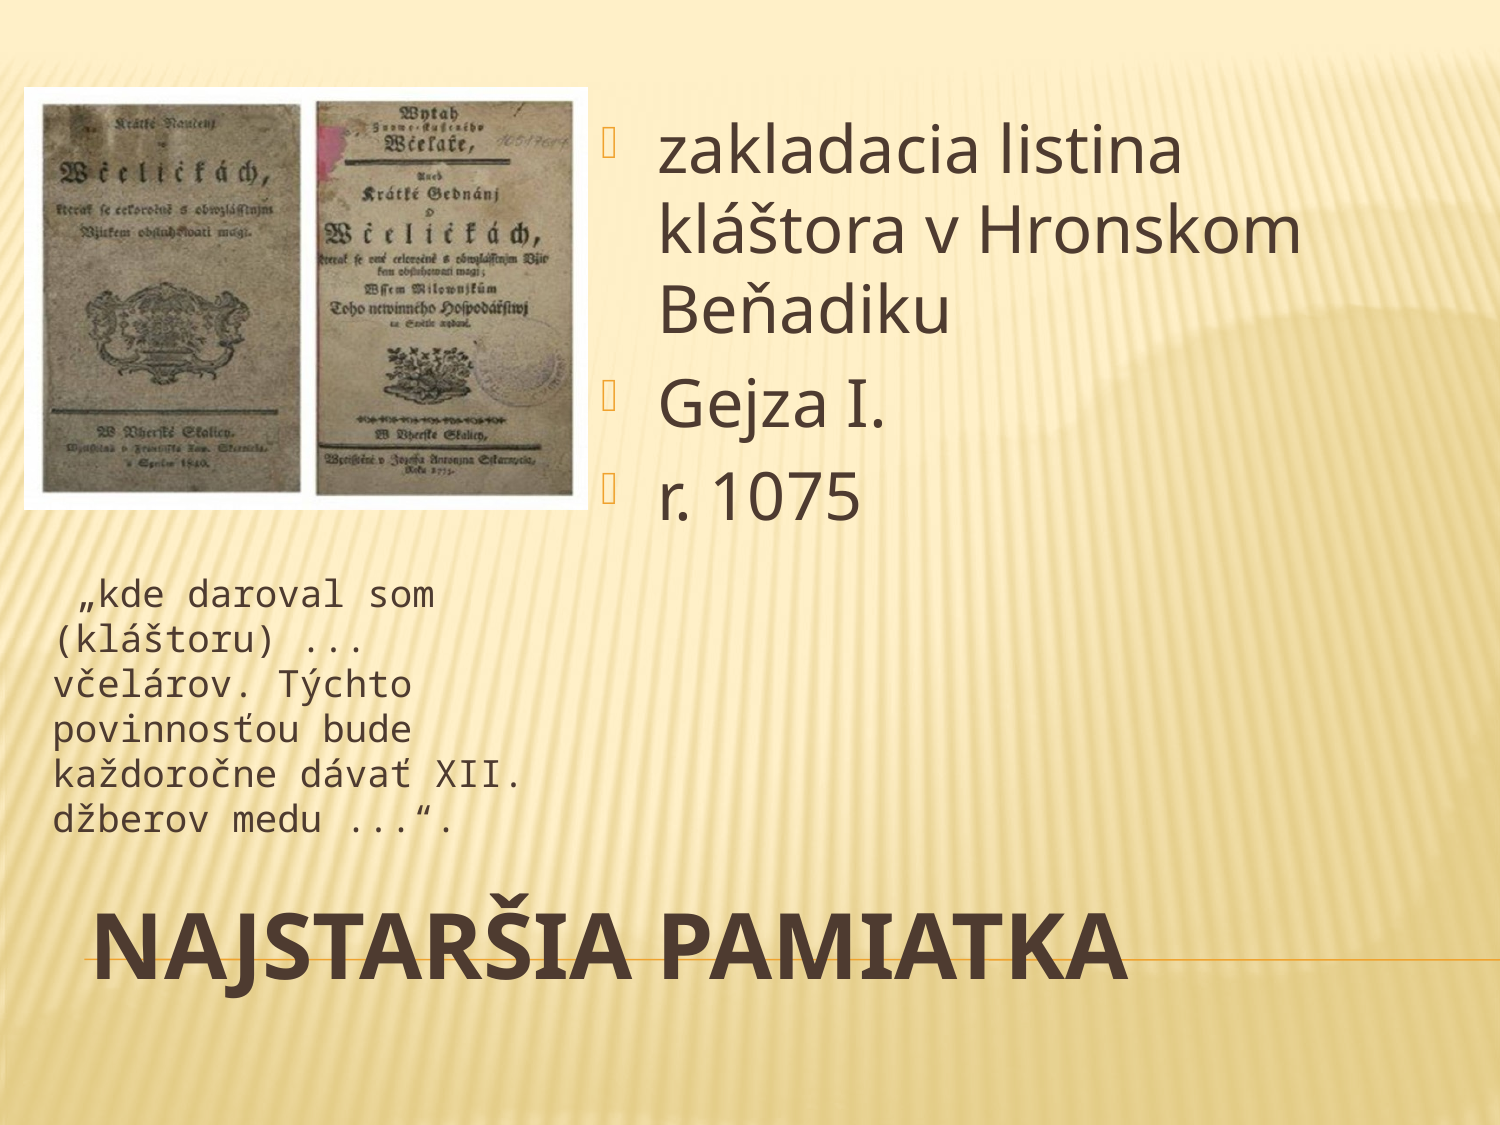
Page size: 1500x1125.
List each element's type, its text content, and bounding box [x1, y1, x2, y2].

list zakladacia listina kláštora v Hronskom Beňadiku Gejza I. r. 1075 [586, 99, 1463, 888]
picture [24, 87, 588, 511]
title Najstaršia pamiatka [75, 900, 1463, 986]
list „kde daroval som (kláštoru) ... včelárov. Týchto povinnosťou bude každoročne dávať XII. džberov medu ...“. [37, 562, 586, 800]
